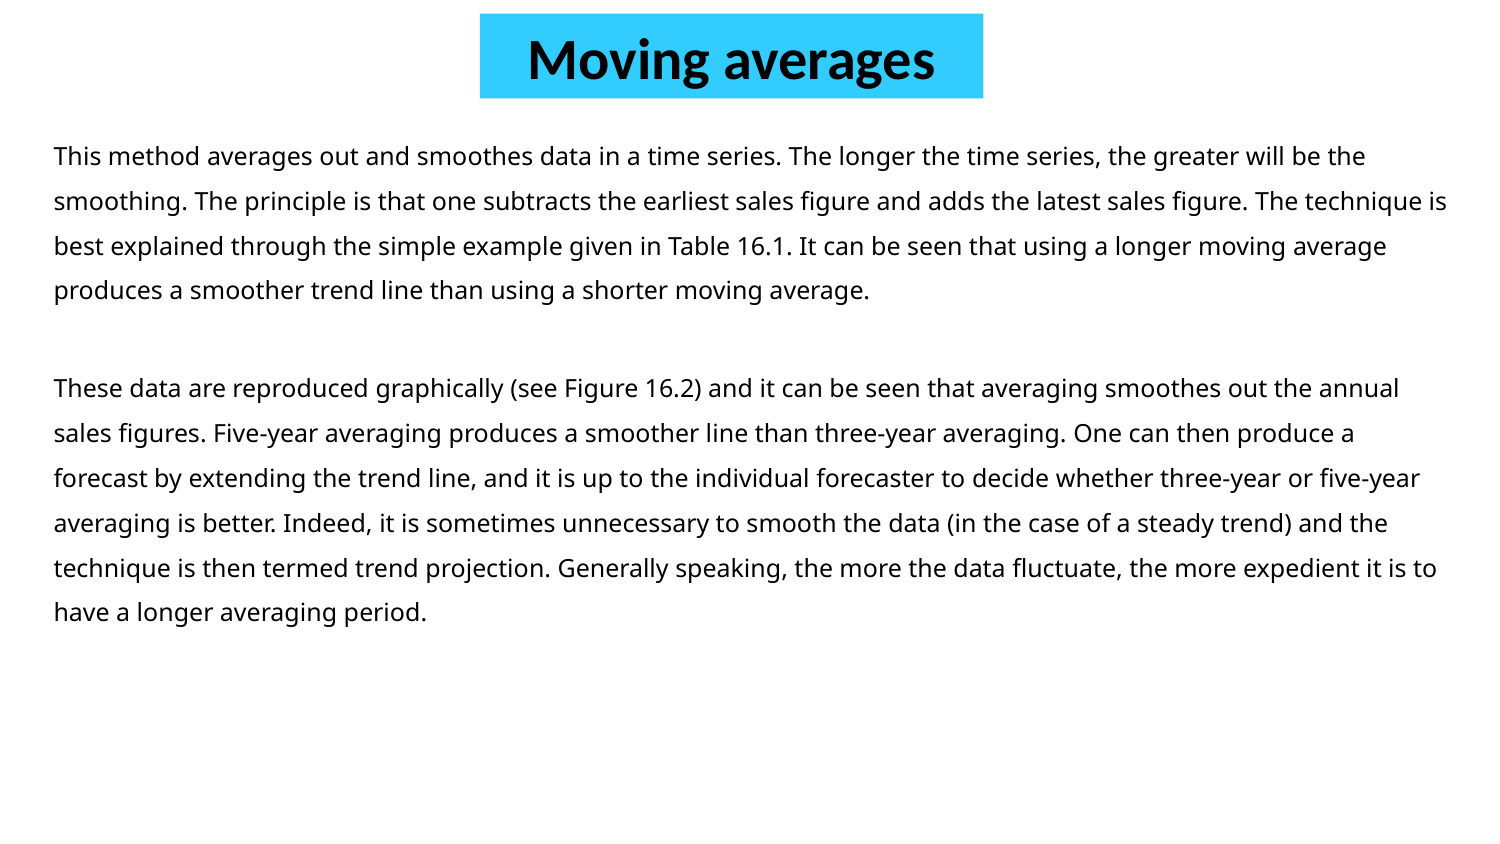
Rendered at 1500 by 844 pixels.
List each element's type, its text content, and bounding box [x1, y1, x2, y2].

text_box These data are reproduced graphically (see Figure 16.2) and it can be seen that averaging smoothes out the annual sales figures. Five-year averaging produces a smoother line than three-year averaging. One can then produce a forecast by extending the trend line, and it is up to the individual forecaster to decide whether three-year or five-year averaging is better. Indeed, it is sometimes unnecessary to smooth the data (in the case of a steady trend) and the technique is then termed trend projection. Generally speaking, the more the data fluctuate, the more expedient it is to have a longer averaging period. [38, 350, 1462, 635]
text_box This method averages out and smoothes data in a time series. The longer the time series, the greater will be the smoothing. The principle is that one subtracts the earliest sales figure and adds the latest sales figure. The technique is best explained through the simple example given in Table 16.1. It can be seen that using a longer moving average produces a smoother trend line than using a shorter moving average. [38, 117, 1500, 313]
text_box Moving averages [479, 13, 984, 99]
